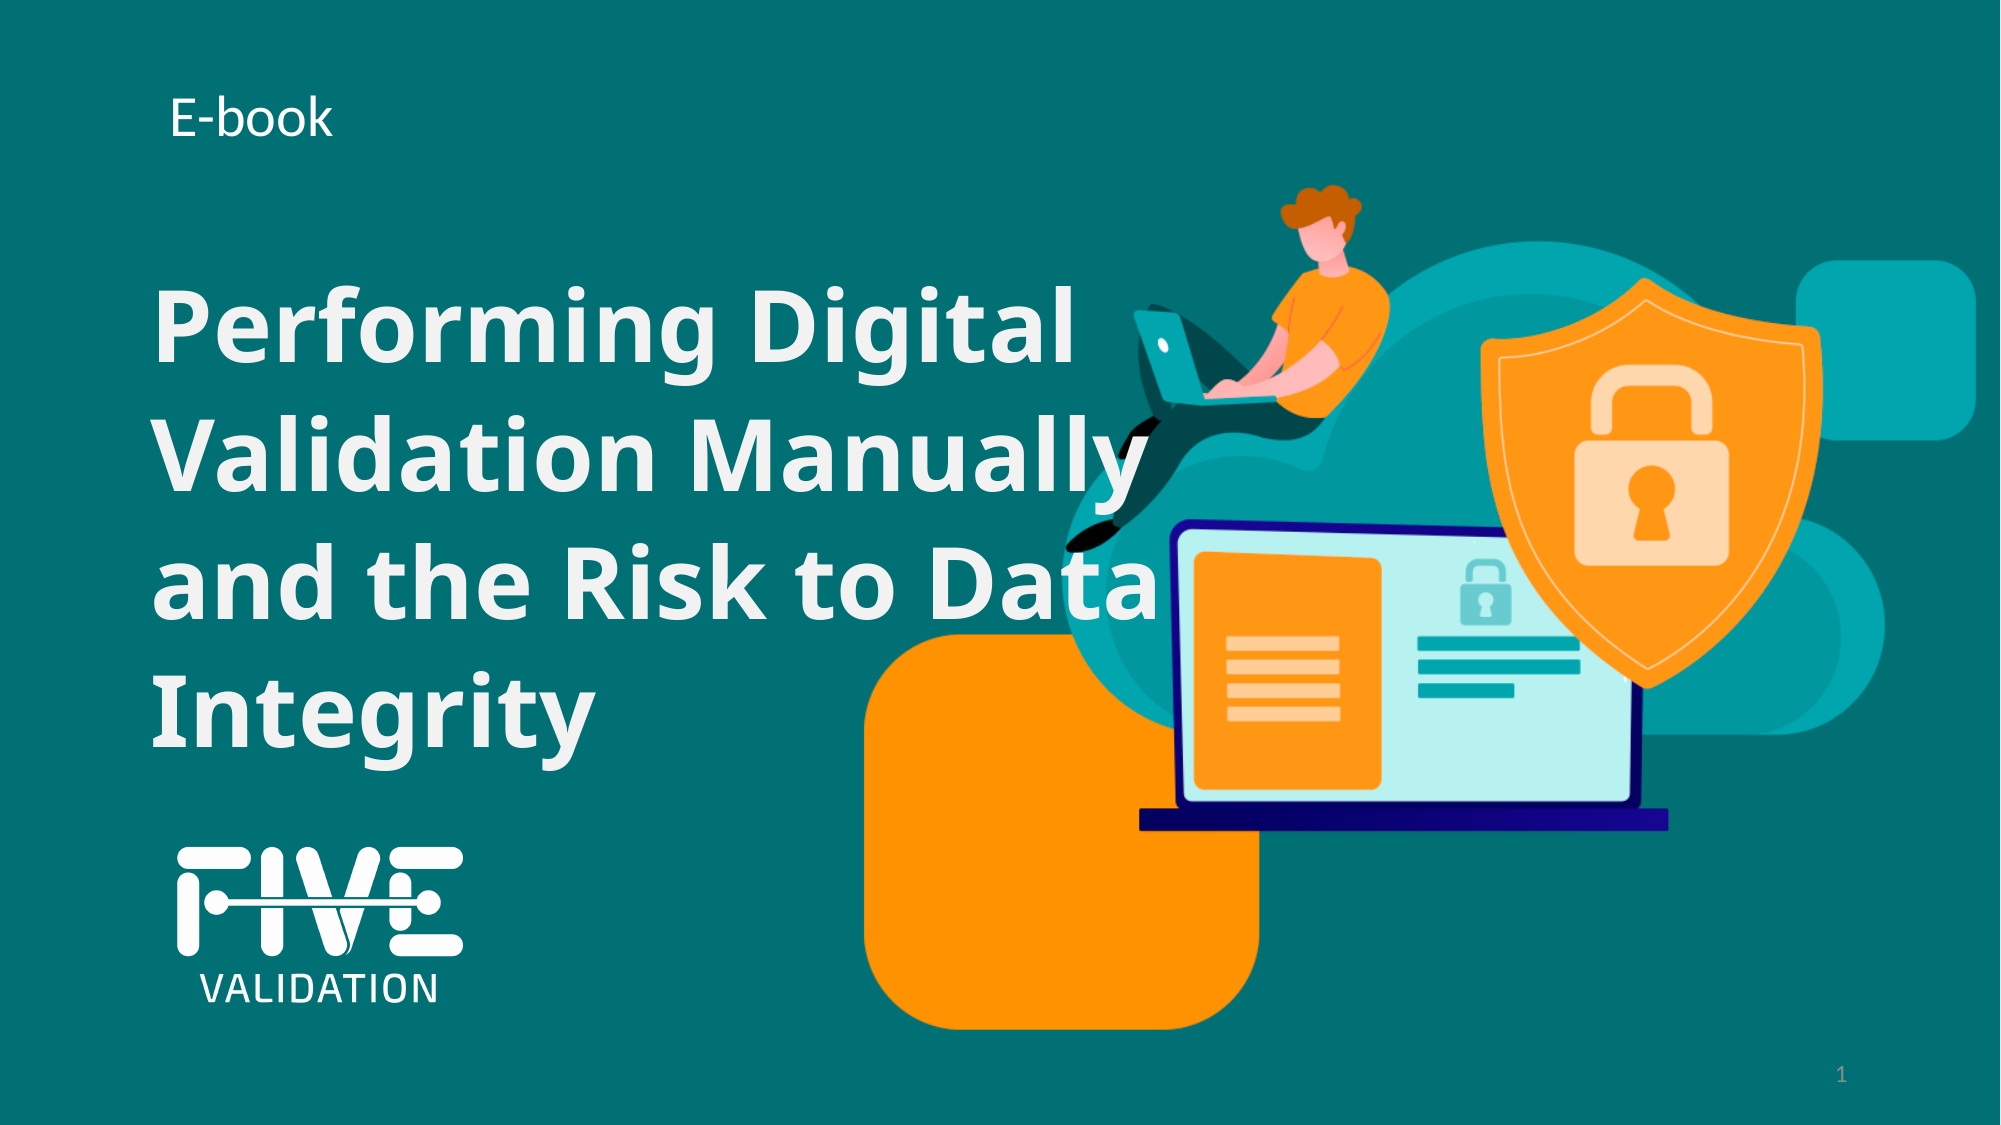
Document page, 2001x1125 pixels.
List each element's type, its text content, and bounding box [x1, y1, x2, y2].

picture [0, 0, 2001, 1125]
text_box Performing Digital Validation Manually and the Risk to Data Integrity [135, 247, 1186, 776]
slide_number 1 [1412, 1042, 1863, 1103]
text_box E-book [155, 70, 1317, 156]
